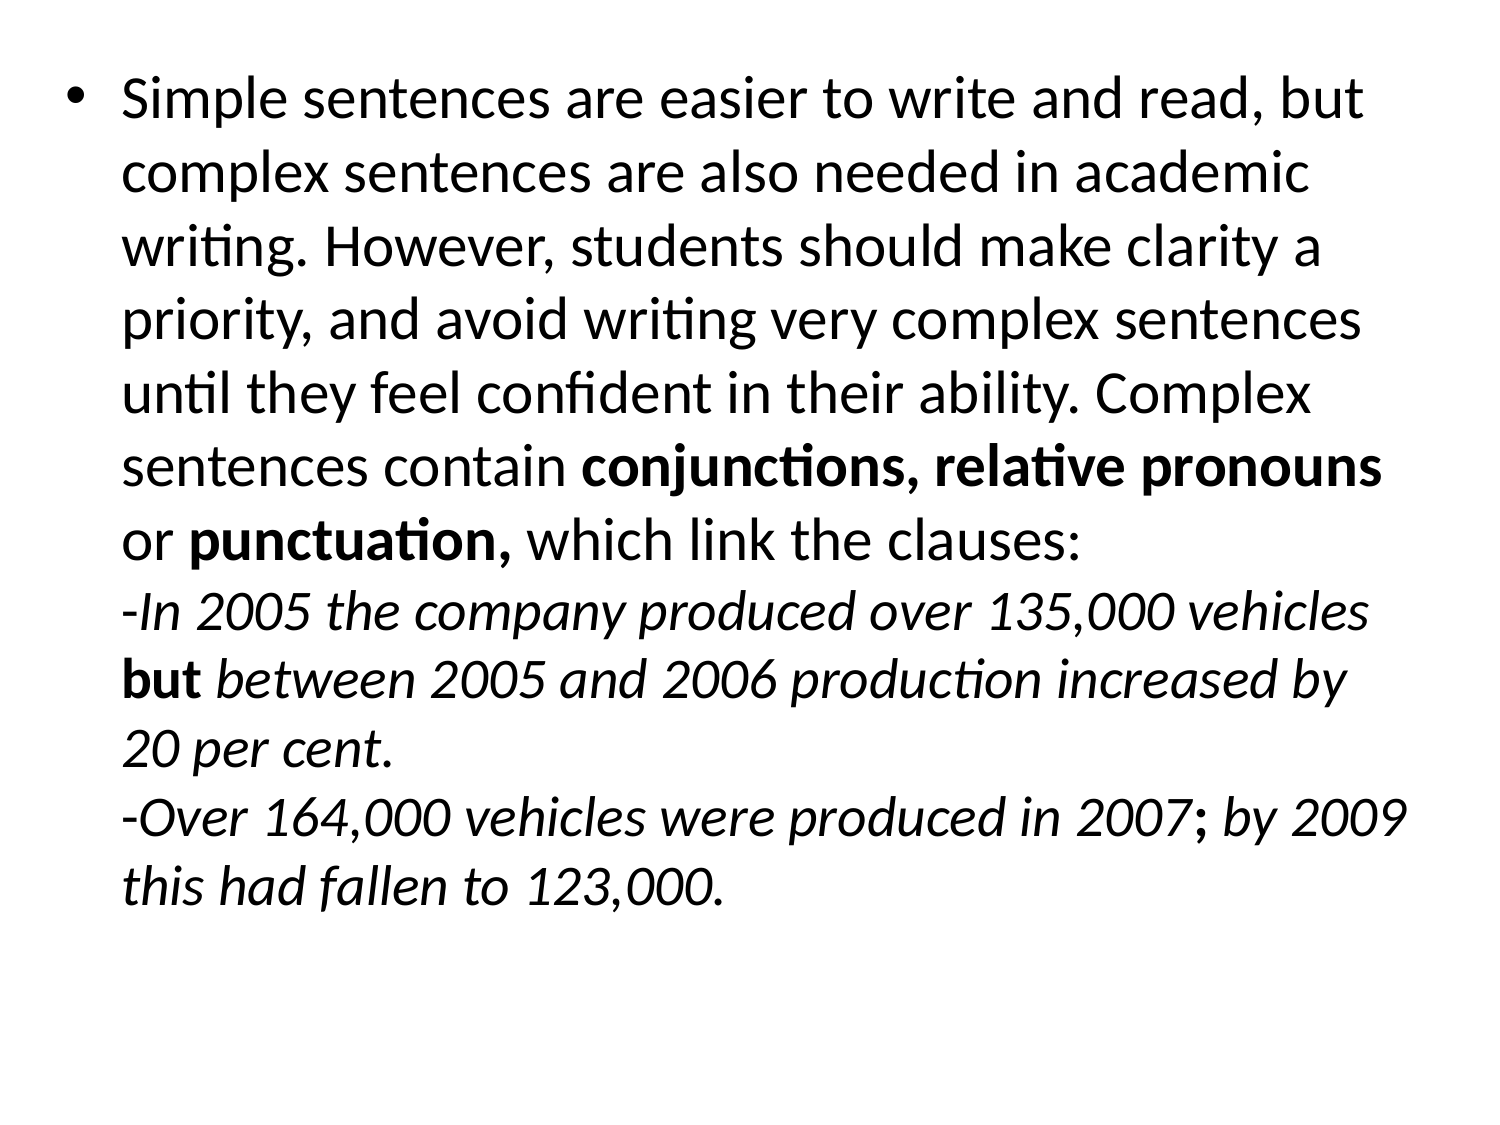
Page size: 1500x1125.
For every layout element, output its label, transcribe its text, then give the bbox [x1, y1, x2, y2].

list Simple sentences are easier to write and read, but complex sentences are also needed in academic writing. However, students should make clarity a priority, and avoid writing very complex sentences until they feel confident in their ability. Complex sentences contain conjunctions, relative pronouns or punctuation, which link the clauses: -In 2005 the company produced over 135,000 vehicles but between 2005 and 2006 production increased by 20 per cent. -Over 164,000 vehicles were produced in 2007; by 2009 this had fallen to 123,000. [50, 50, 1425, 1005]
